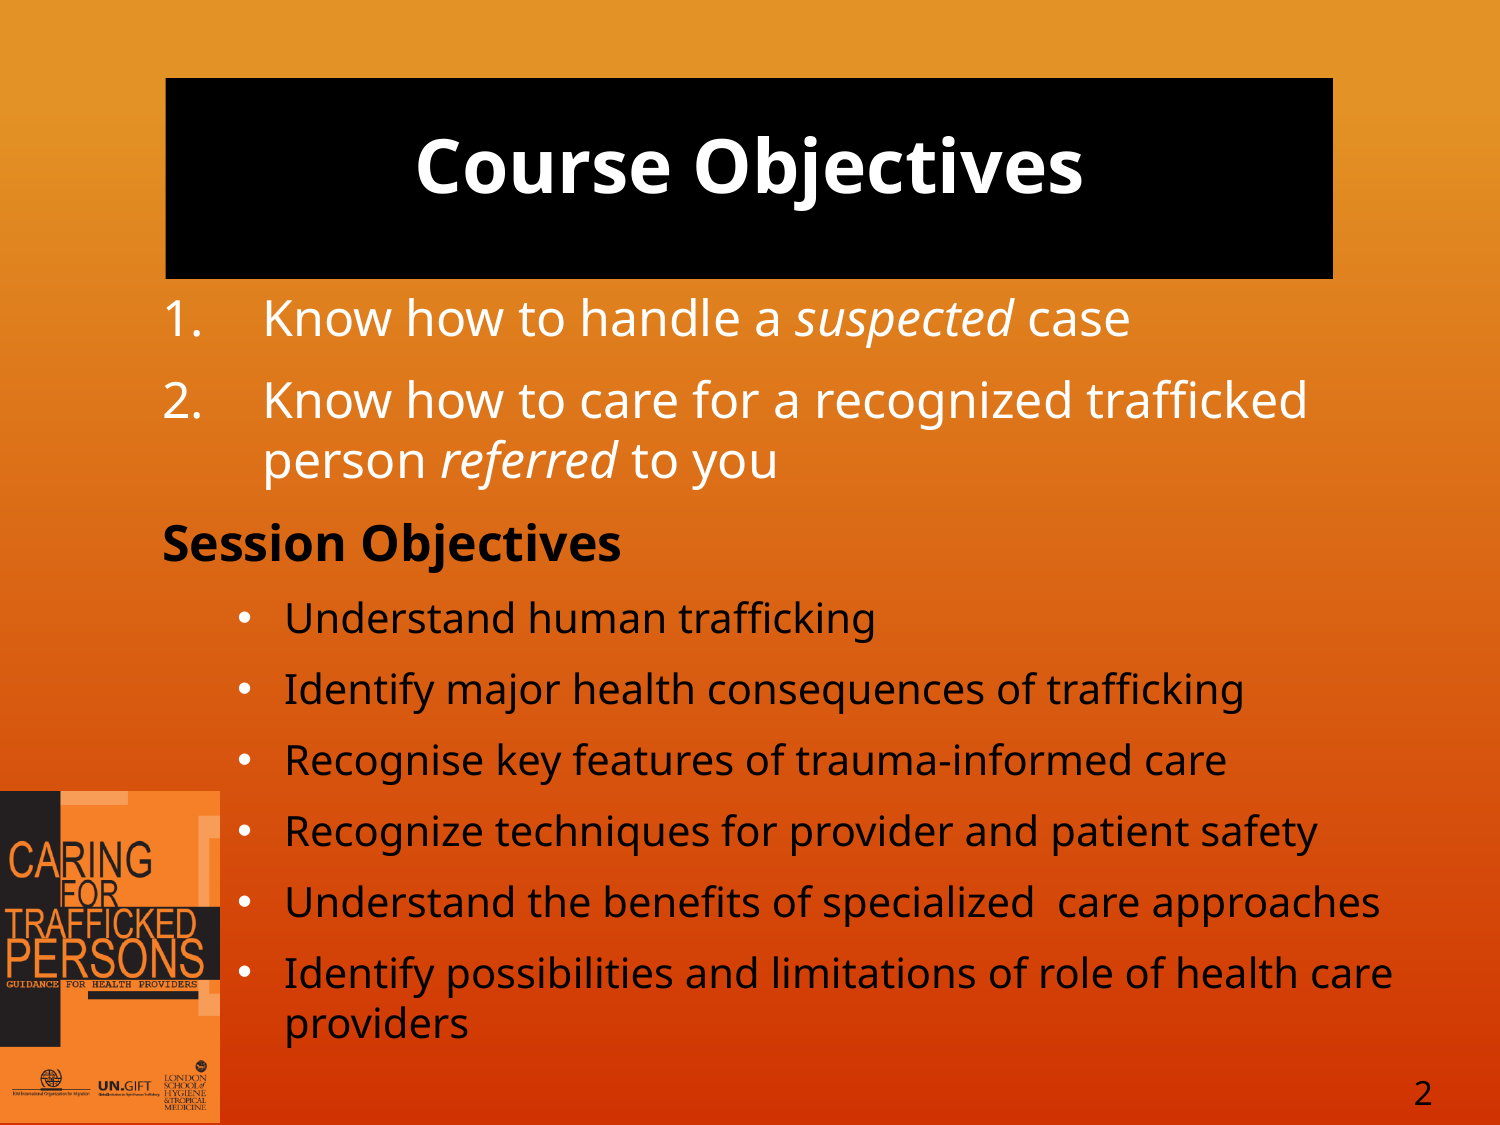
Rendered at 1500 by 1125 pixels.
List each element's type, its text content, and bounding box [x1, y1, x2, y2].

title Course Objectives [165, 110, 1335, 263]
slide_number 2 [1398, 1065, 1499, 1125]
list Know how to handle a suspected case Know how to care for a recognized trafficked person referred to you Session Objectives Understand human trafficking Identify major health consequences of trafficking Recognise key features of trauma-informed care Recognize techniques for provider and patient safety Understand the benefits of specialized care approaches Identify possibilities and limitations of role of health care providers [147, 278, 1500, 1071]
picture [0, 791, 220, 1123]
